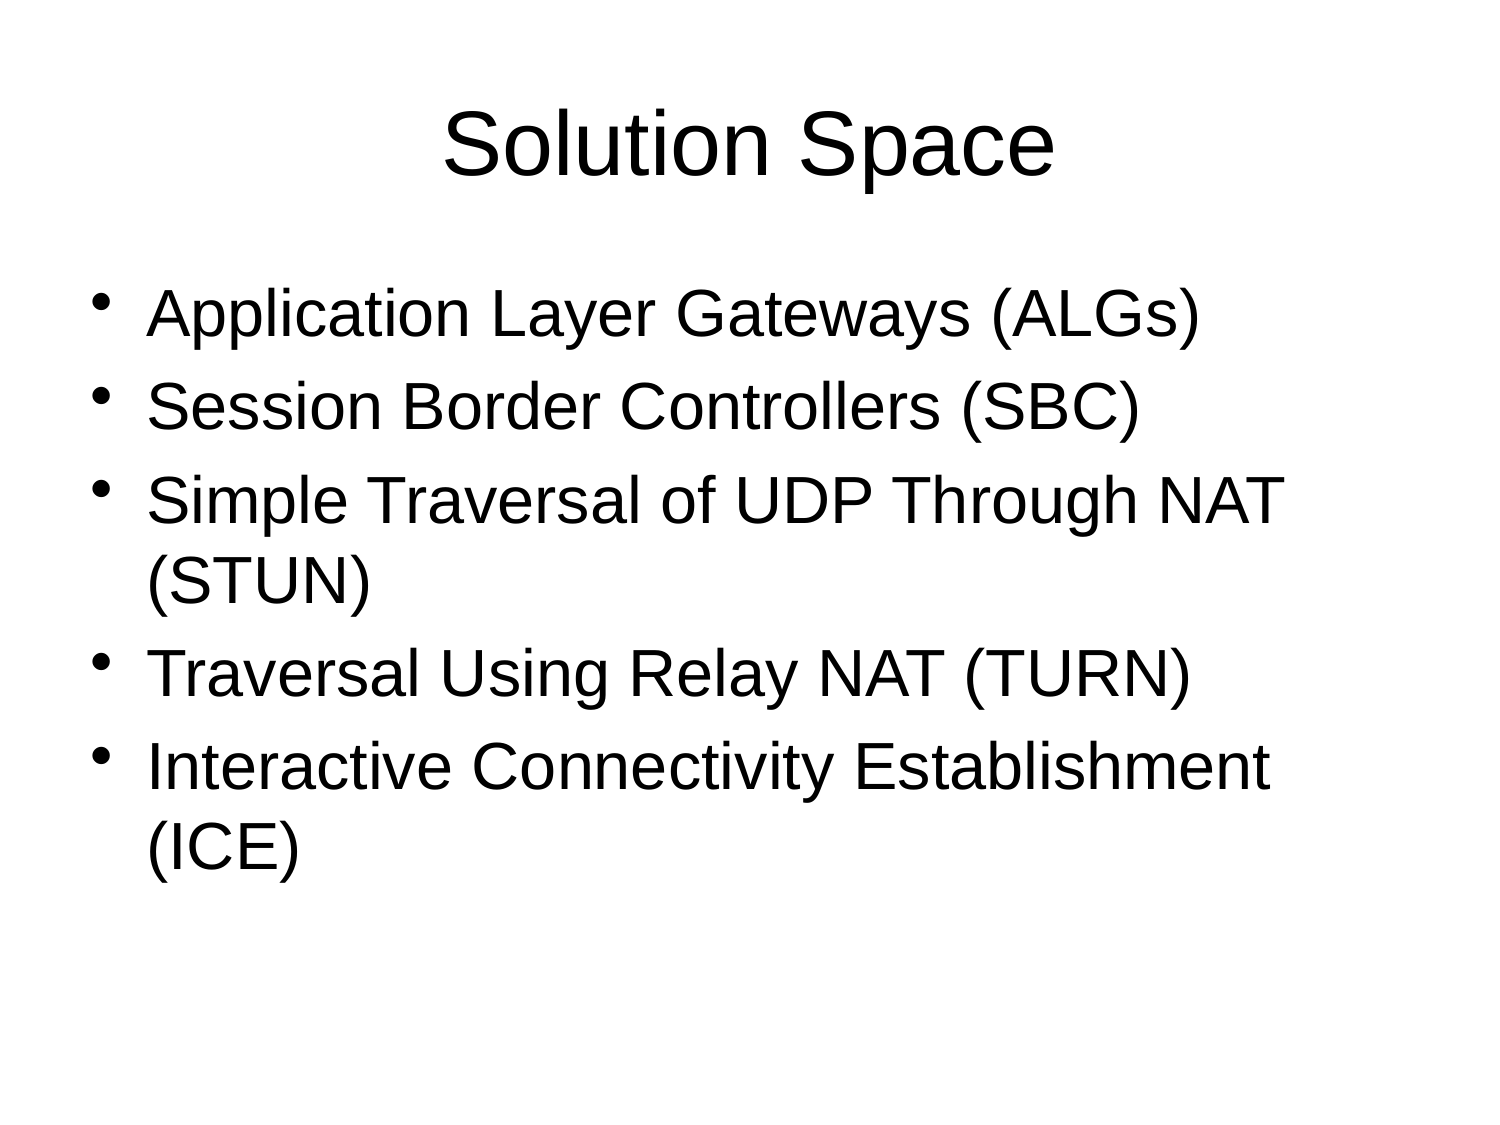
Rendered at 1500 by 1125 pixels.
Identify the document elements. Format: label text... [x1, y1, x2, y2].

list Application Layer Gateways (ALGs) Session Border Controllers (SBC) Simple Traversal of UDP Through NAT (STUN) Traversal Using Relay NAT (TURN) Interactive Connectivity Establishment (ICE) [75, 262, 1425, 1005]
title Solution Space [75, 45, 1425, 233]
